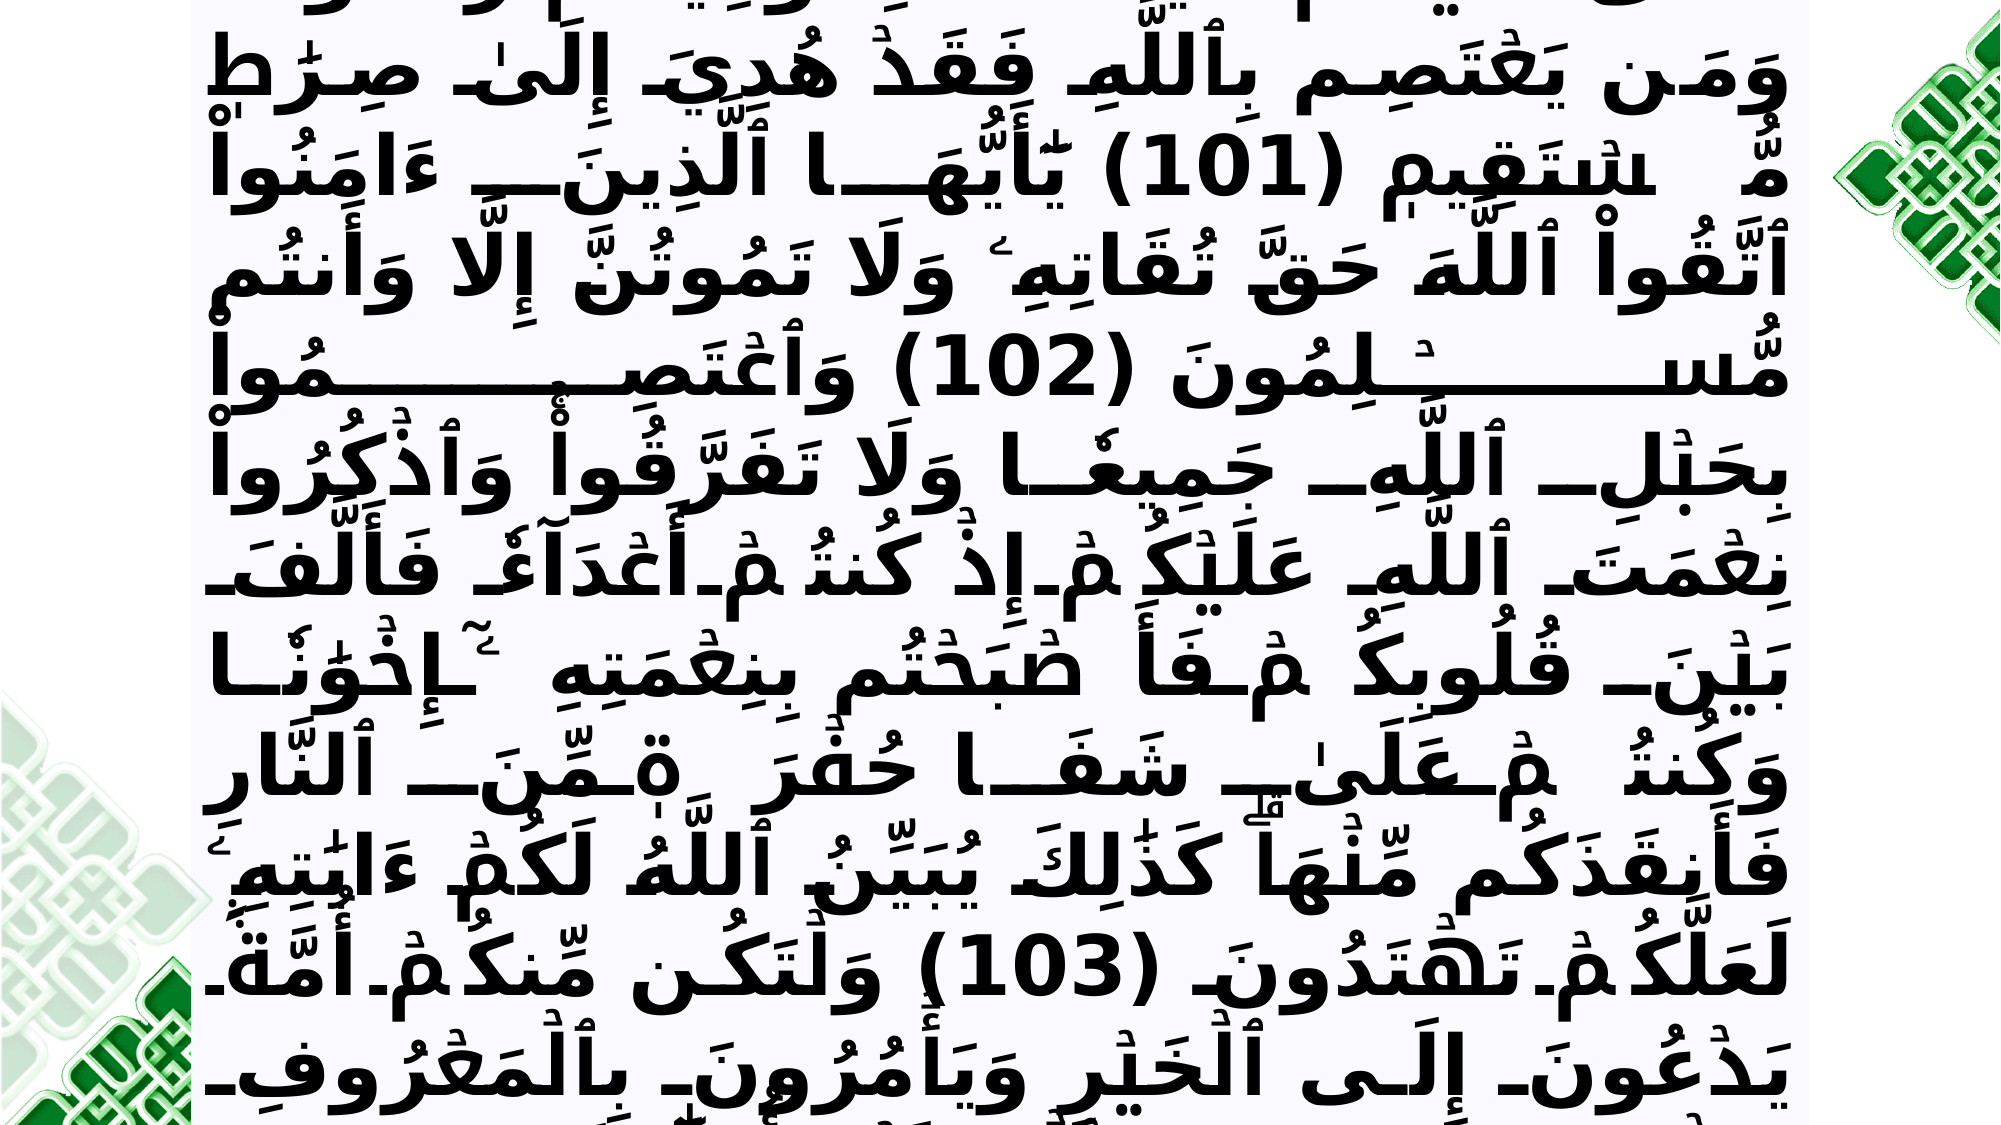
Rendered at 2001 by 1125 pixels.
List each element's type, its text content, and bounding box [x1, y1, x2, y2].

text_box يأيها الذين آمنوا إِن تُطِيعُواْ فريقا مِّنَ الذين أُوتُواْ ٱلۡكِتَٰبَ يَرُدُّوكُم بعد إيمانكم كفرين (100) وكيف تكفرون وأنتم تتلى عَلَيۡكُمۡ ءَايَٰتُ ٱللَّهِ وَفِيكُمۡ رَسُولُهُۥۗ وَمَن يَعۡتَصِم بِٱللَّهِ فَقَدۡ هُدِيَ إِلَىٰ صِرَٰطٖ مُّسۡتَقِيمٖ (101) يَٰٓأَيُّهَا ٱلَّذِينَ ءَامَنُواْ ٱتَّقُواْ ٱللَّهَ حَقَّ تُقَاتِهِۦ وَلَا تَمُوتُنَّ إِلَّا وَأَنتُم مُّسۡلِمُونَ (102) وَٱعۡتَصِمُواْ بِحَبۡلِ ٱللَّهِ جَمِيعٗا وَلَا تَفَرَّقُواْۚ وَٱذۡكُرُواْ نِعۡمَتَ ٱللَّهِ عَلَيۡكُمۡ إِذۡ كُنتُمۡ أَعۡدَآءٗ فَأَلَّفَ بَيۡنَ قُلُوبِكُمۡ فَأَصۡبَحۡتُم بِنِعۡمَتِهِۦٓ إِخۡوَٰنٗا وَكُنتُمۡ عَلَىٰ شَفَا حُفۡرَةٖ مِّنَ ٱلنَّارِ فَأَنقَذَكُم مِّنۡهَاۗ كَذَٰلِكَ يُبَيِّنُ ٱللَّهُ لَكُمۡ ءَايَٰتِهِۦ لَعَلَّكُمۡ تَهۡتَدُونَ (103) وَلۡتَكُن مِّنكُمۡ أُمَّةٞ يَدۡعُونَ إِلَى ٱلۡخَيۡرِ وَيَأۡمُرُونَ بِٱلۡمَعۡرُوفِ وَيَنۡهَوۡنَ عَنِ ٱلۡمُنكَرِۚ وَأُوْلَٰٓئِكَ هُمُ ٱلۡمُفۡلِحُونَ (104) وَلَا تَكُونُواْ كَٱلَّذِينَ تَفَرَّقُواْ وَٱخۡتَلَفُواْ مِنۢ بَعۡدِ مَا جَآءَهُمُ ٱلۡبَيِّنَٰتُۚ وَأُوْلَٰٓئِكَ لَهُمۡ عَذَابٌ عَظِيمٞ (105) [191, 0, 1809, 1125]
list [1810, 0, 2000, 384]
picture [0, 644, 285, 1125]
